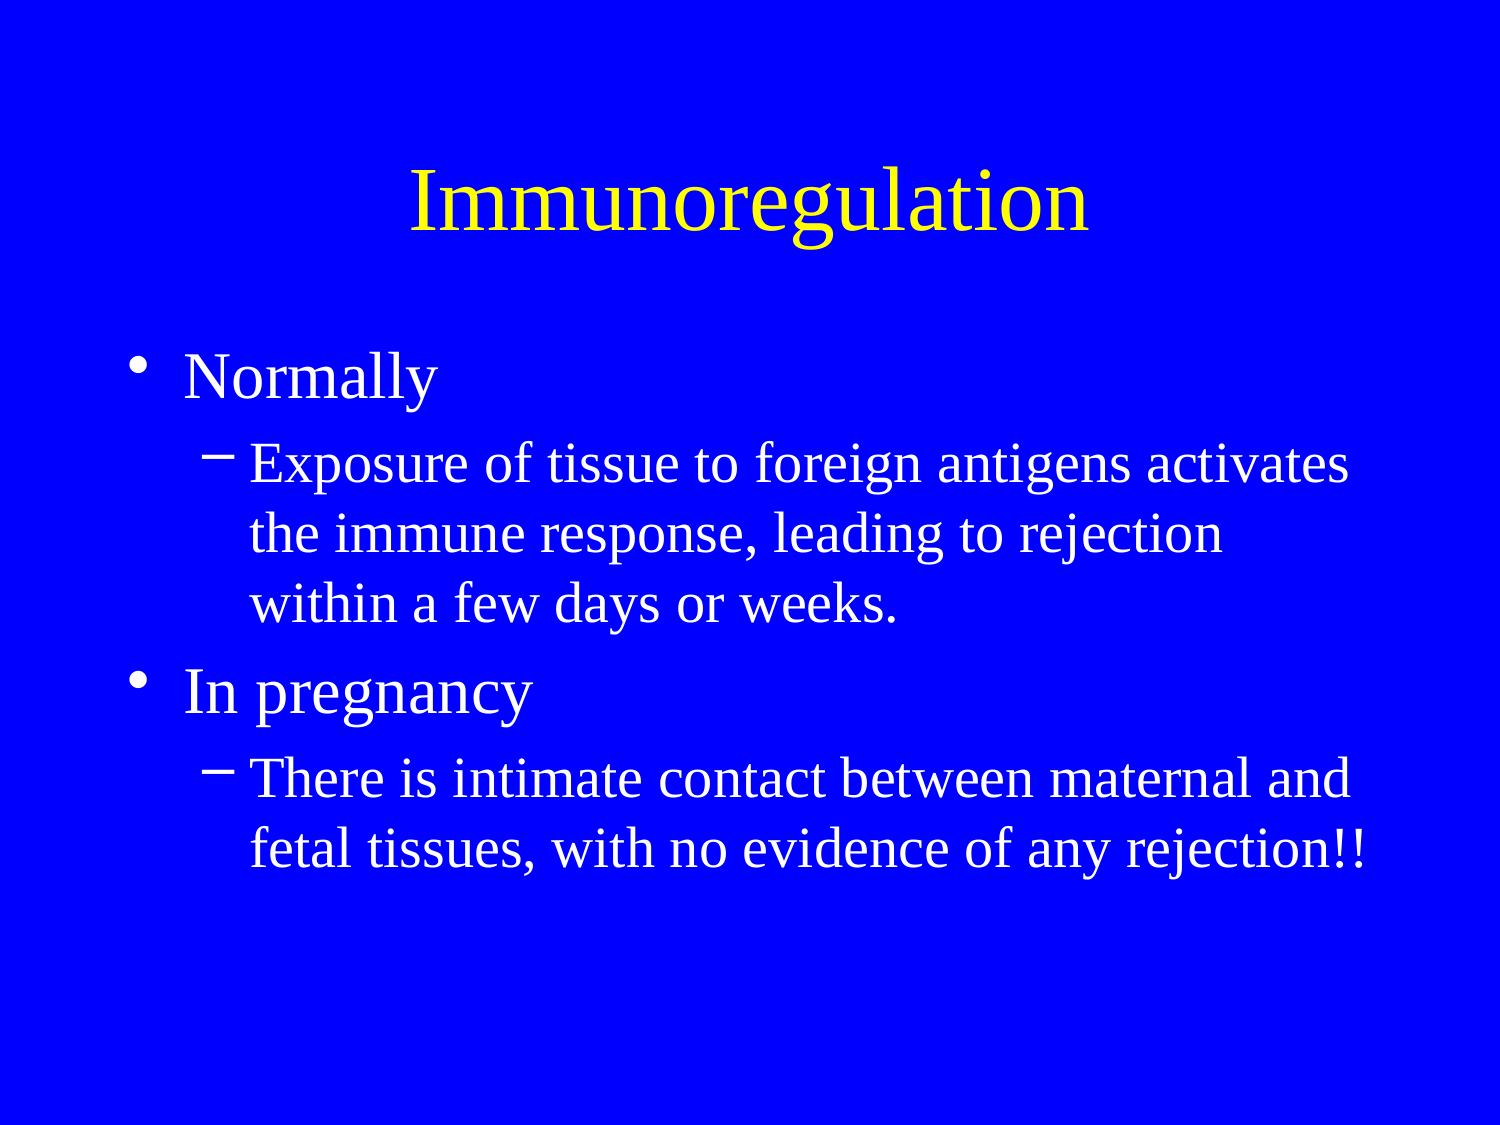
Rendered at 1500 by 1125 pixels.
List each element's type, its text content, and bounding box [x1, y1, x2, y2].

text_box Immunoregulation [112, 99, 1388, 288]
text_box Normally Exposure of tissue to foreign antigens activates the immune response, leading to rejection within a few days or weeks. In pregnancy There is intimate contact between maternal and fetal tissues, with no evidence of any rejection!! [112, 324, 1388, 1000]
